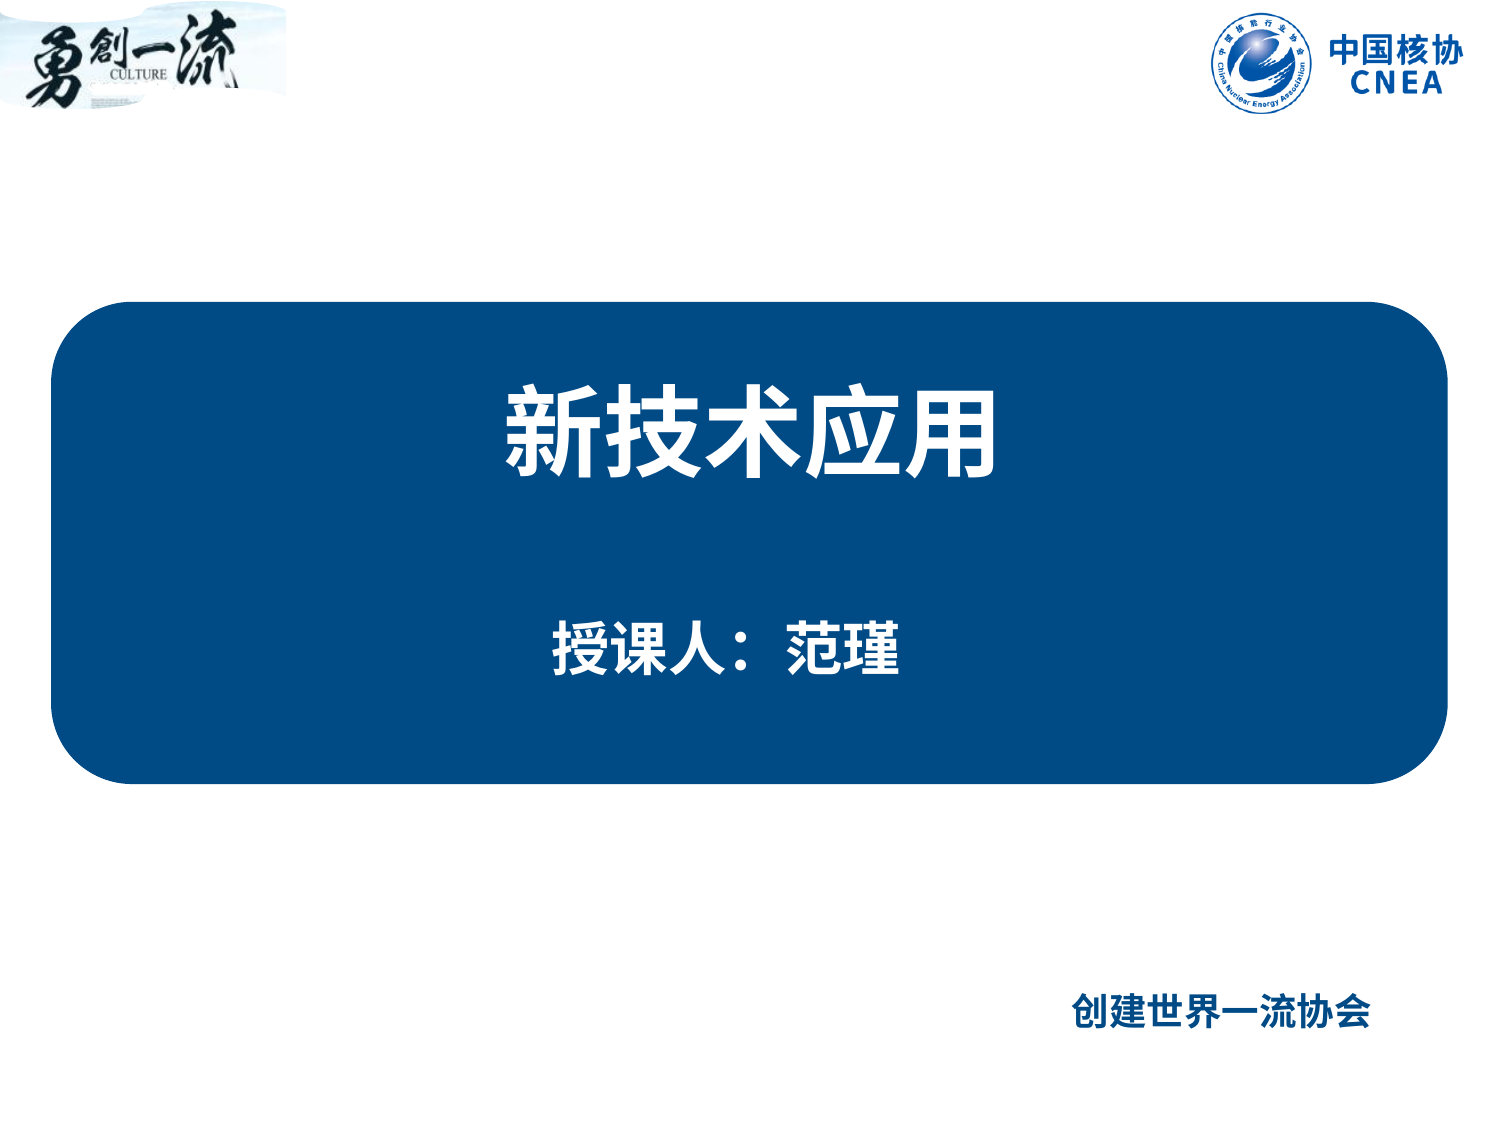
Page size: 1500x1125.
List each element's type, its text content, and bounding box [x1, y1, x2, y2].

picture [0, 1, 287, 109]
text_box 新技术应用 [86, 361, 1422, 497]
picture [1210, 12, 1466, 114]
text_box 授课人：范瑾 [194, 604, 1258, 690]
